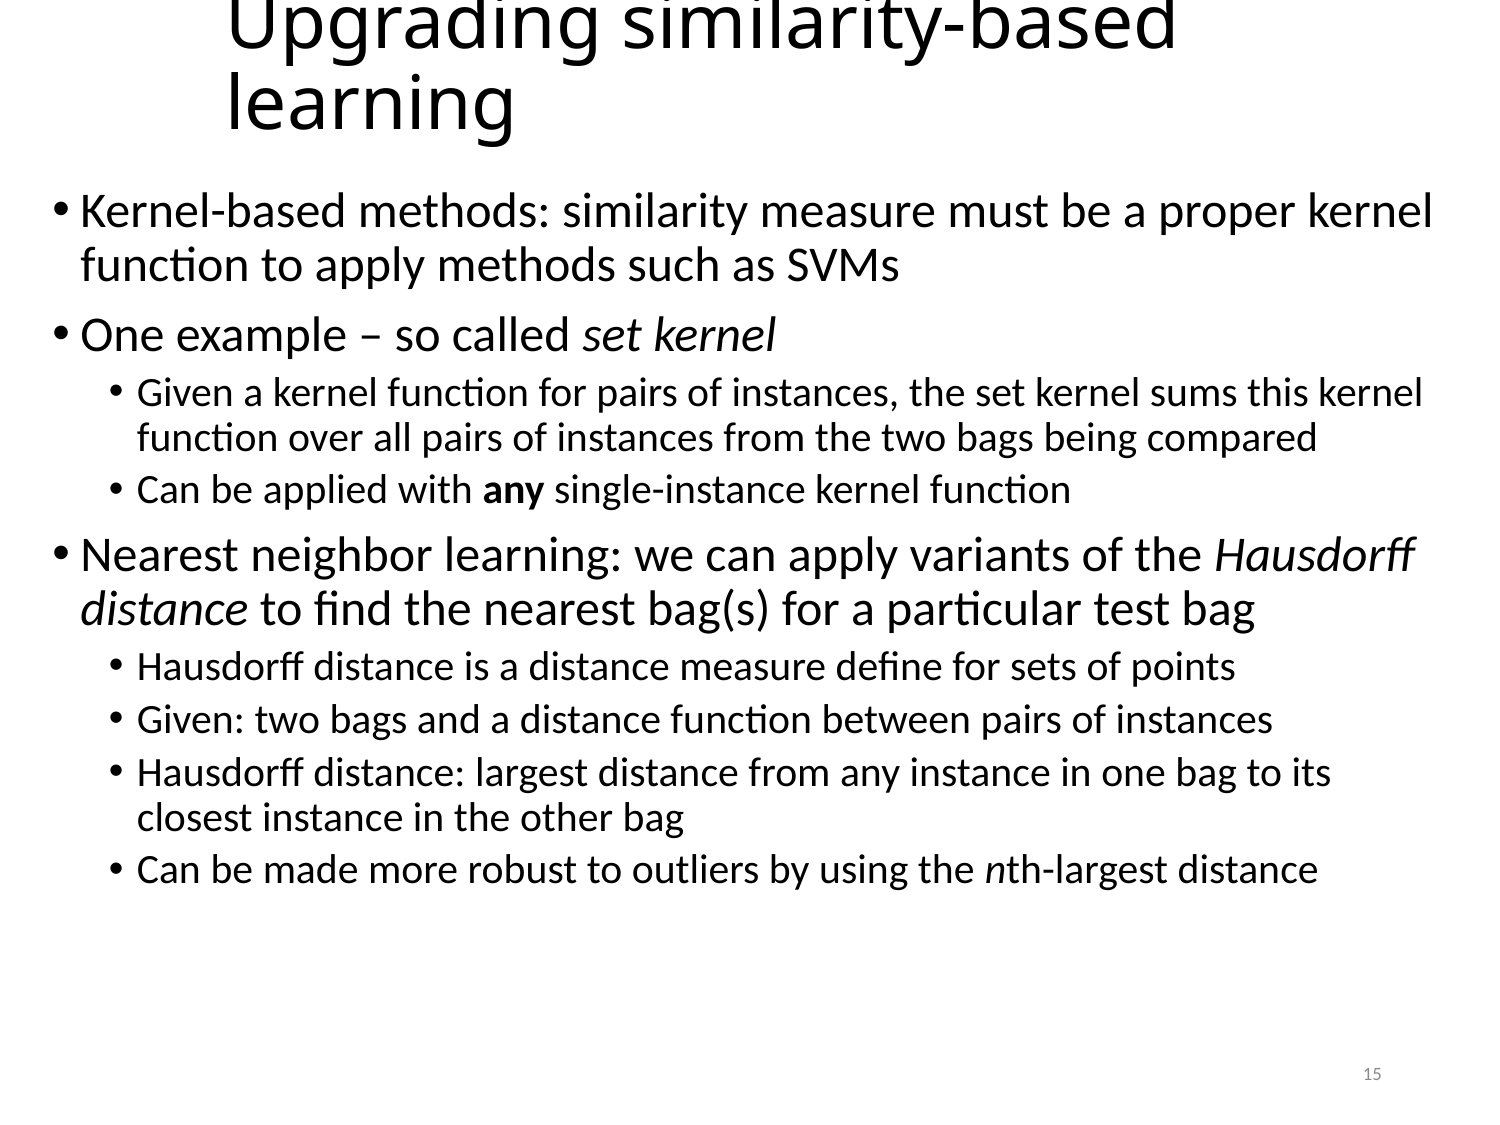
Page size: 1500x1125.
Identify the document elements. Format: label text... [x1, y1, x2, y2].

list Kernel-based methods: similarity measure must be a proper kernel function to apply methods such as SVMs One example – so called set kernel Given a kernel function for pairs of instances, the set kernel sums this kernel function over all pairs of instances from the two bags being compared Can be applied with any single-instance kernel function Nearest neighbor learning: we can apply variants of the Hausdorff distance to find the nearest bag(s) for a particular test bag Hausdorff distance is a distance measure define for sets of points Given: two bags and a distance function between pairs of instances Hausdorff distance: largest distance from any instance in one bag to its closest instance in the other bag Can be made more robust to outliers by using the nth-largest distance [37, 177, 1464, 1093]
title Upgrading similarity-based learning [210, 0, 1466, 159]
slide_number 15 [1059, 1042, 1397, 1103]
